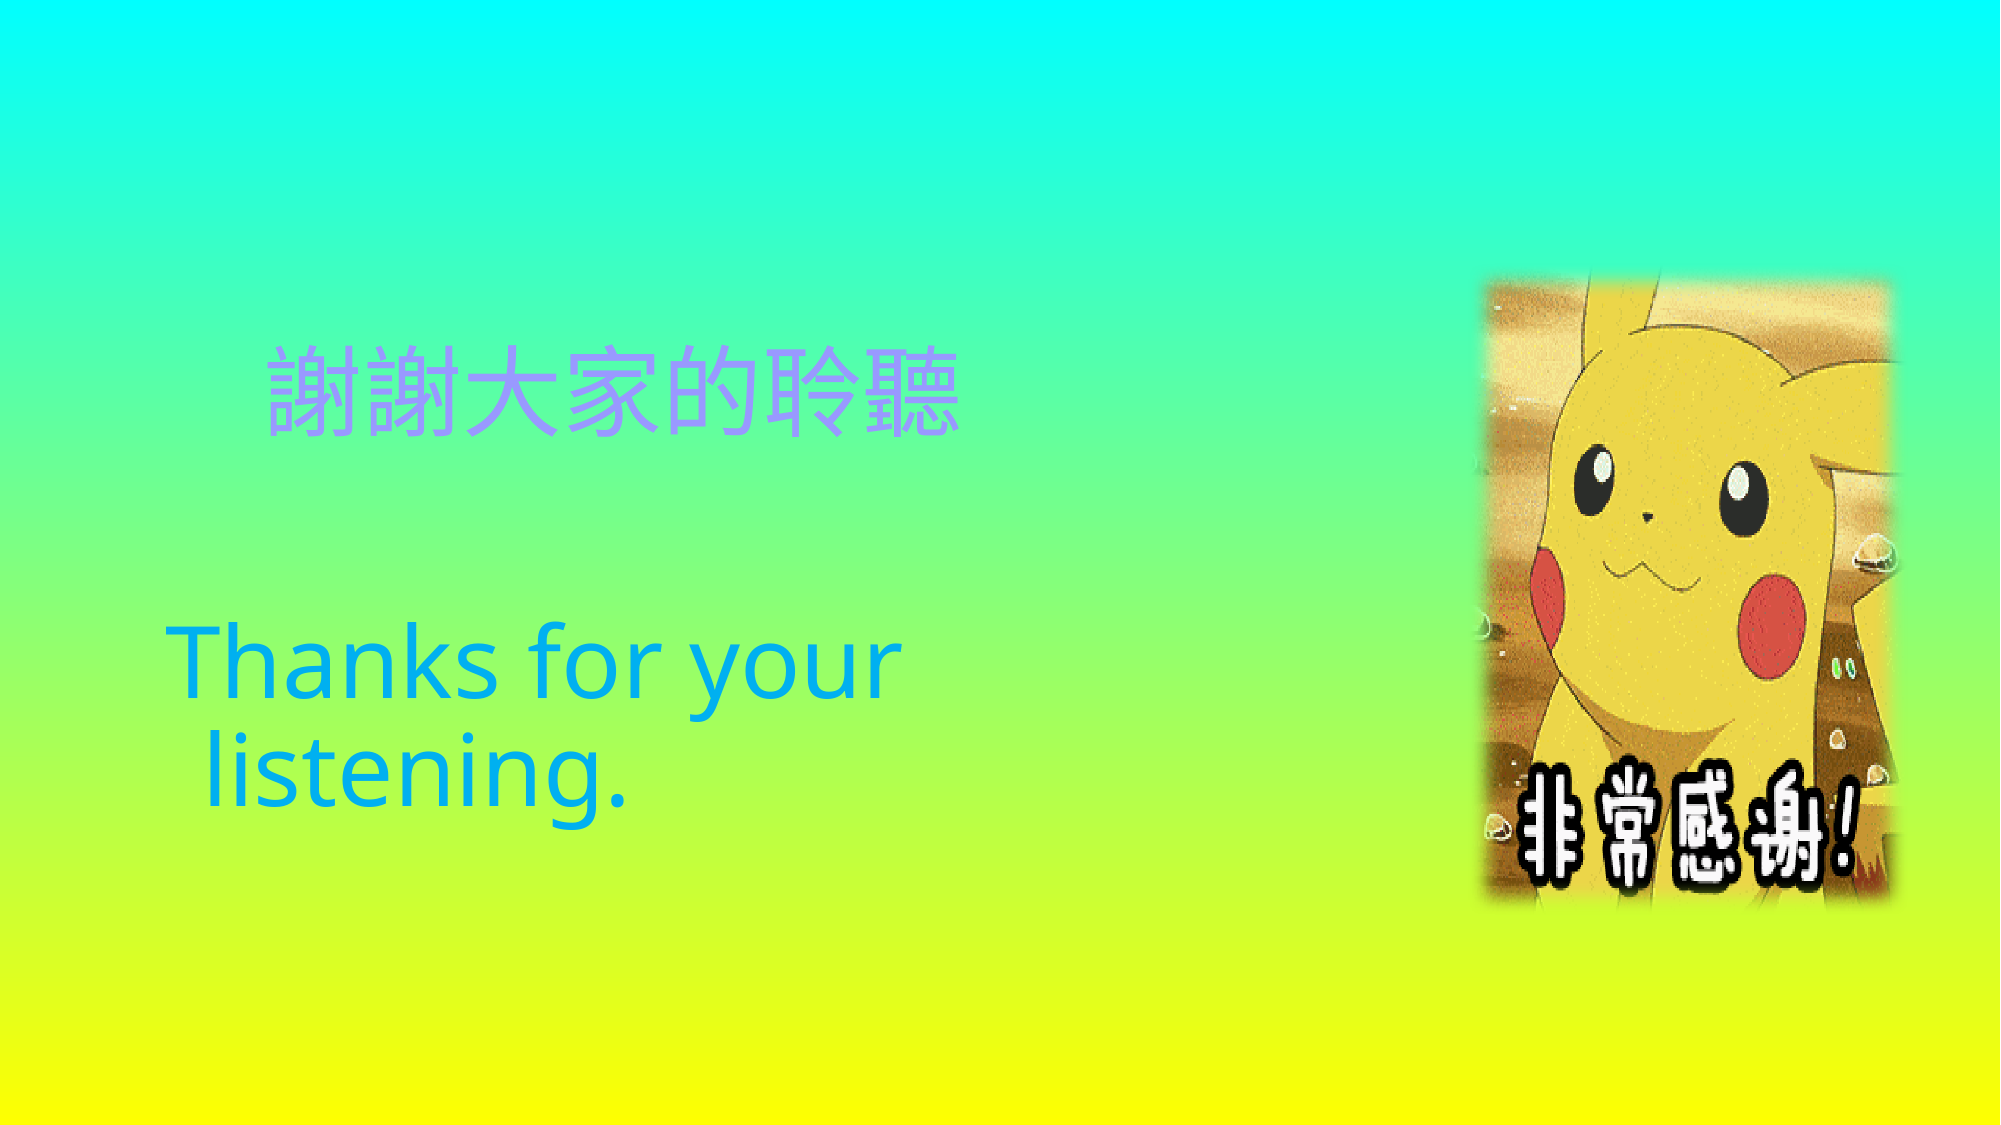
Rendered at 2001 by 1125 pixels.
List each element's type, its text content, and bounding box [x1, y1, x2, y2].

title 謝謝大家的聆聽 [247, 288, 1012, 475]
list Thanks for your listening. [150, 475, 1056, 965]
picture [1468, 263, 1908, 915]
